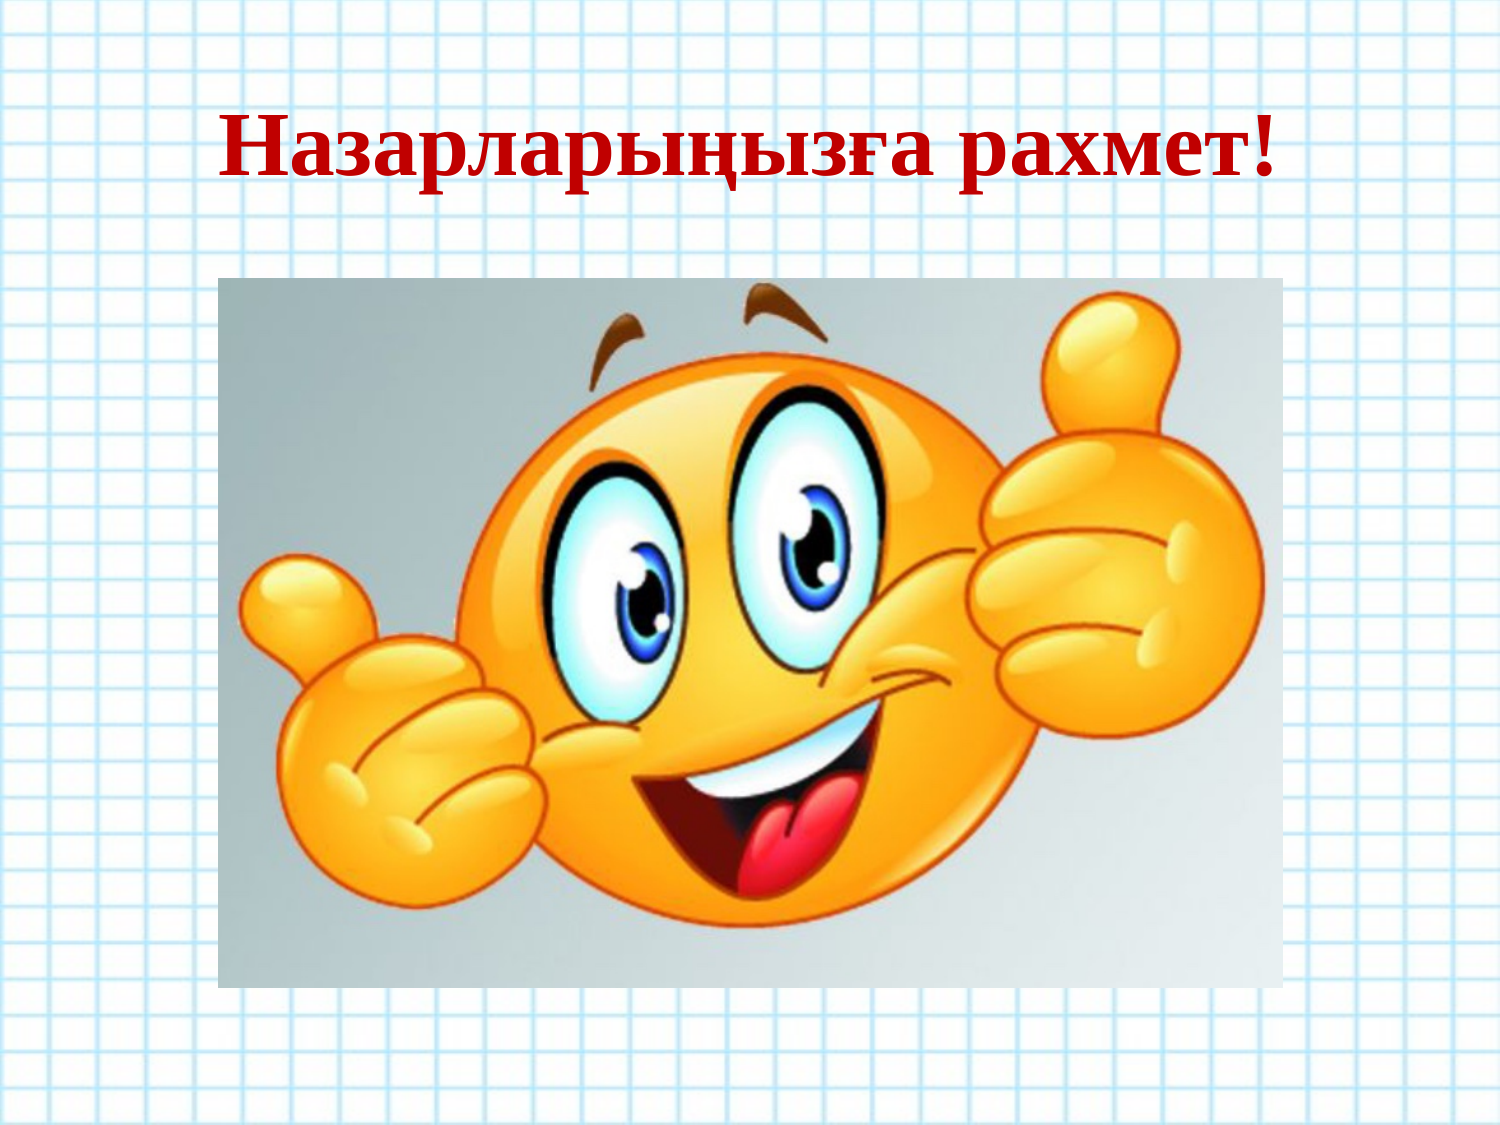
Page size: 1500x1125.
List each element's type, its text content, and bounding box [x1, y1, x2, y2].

title Назарларыңызға рахмет! [75, 45, 1425, 233]
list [218, 278, 1283, 988]
